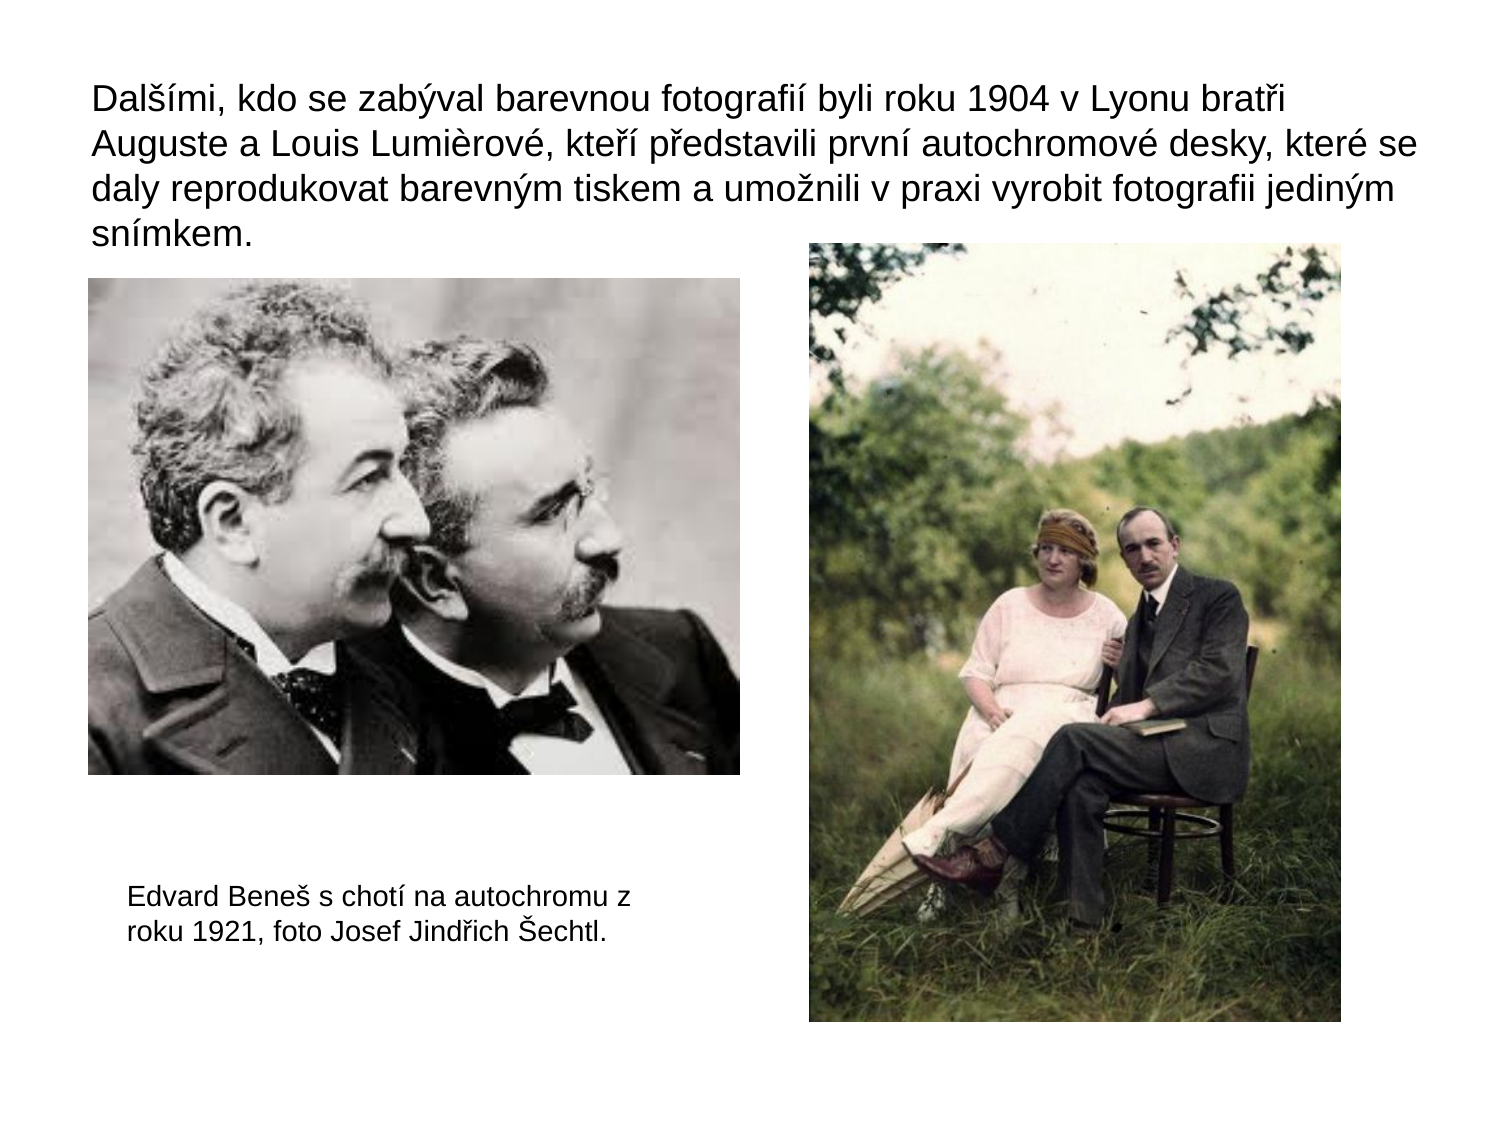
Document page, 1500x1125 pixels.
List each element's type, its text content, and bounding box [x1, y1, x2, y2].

picture [808, 243, 1341, 1023]
text_box Edvard Beneš s chotí na autochromu z roku 1921, foto Josef Jindřich Šechtl. [112, 869, 680, 990]
text_box Dalšími, kdo se zabýval barevnou fotografií byli roku 1904 v Lyonu bratři Auguste a Louis Lumièrové, kteří představili první autochromové desky, které se daly reprodukovat barevným tiskem a umožnili v praxi vyrobit fotografii jediným snímkem. [76, 66, 1435, 262]
picture [88, 278, 740, 776]
